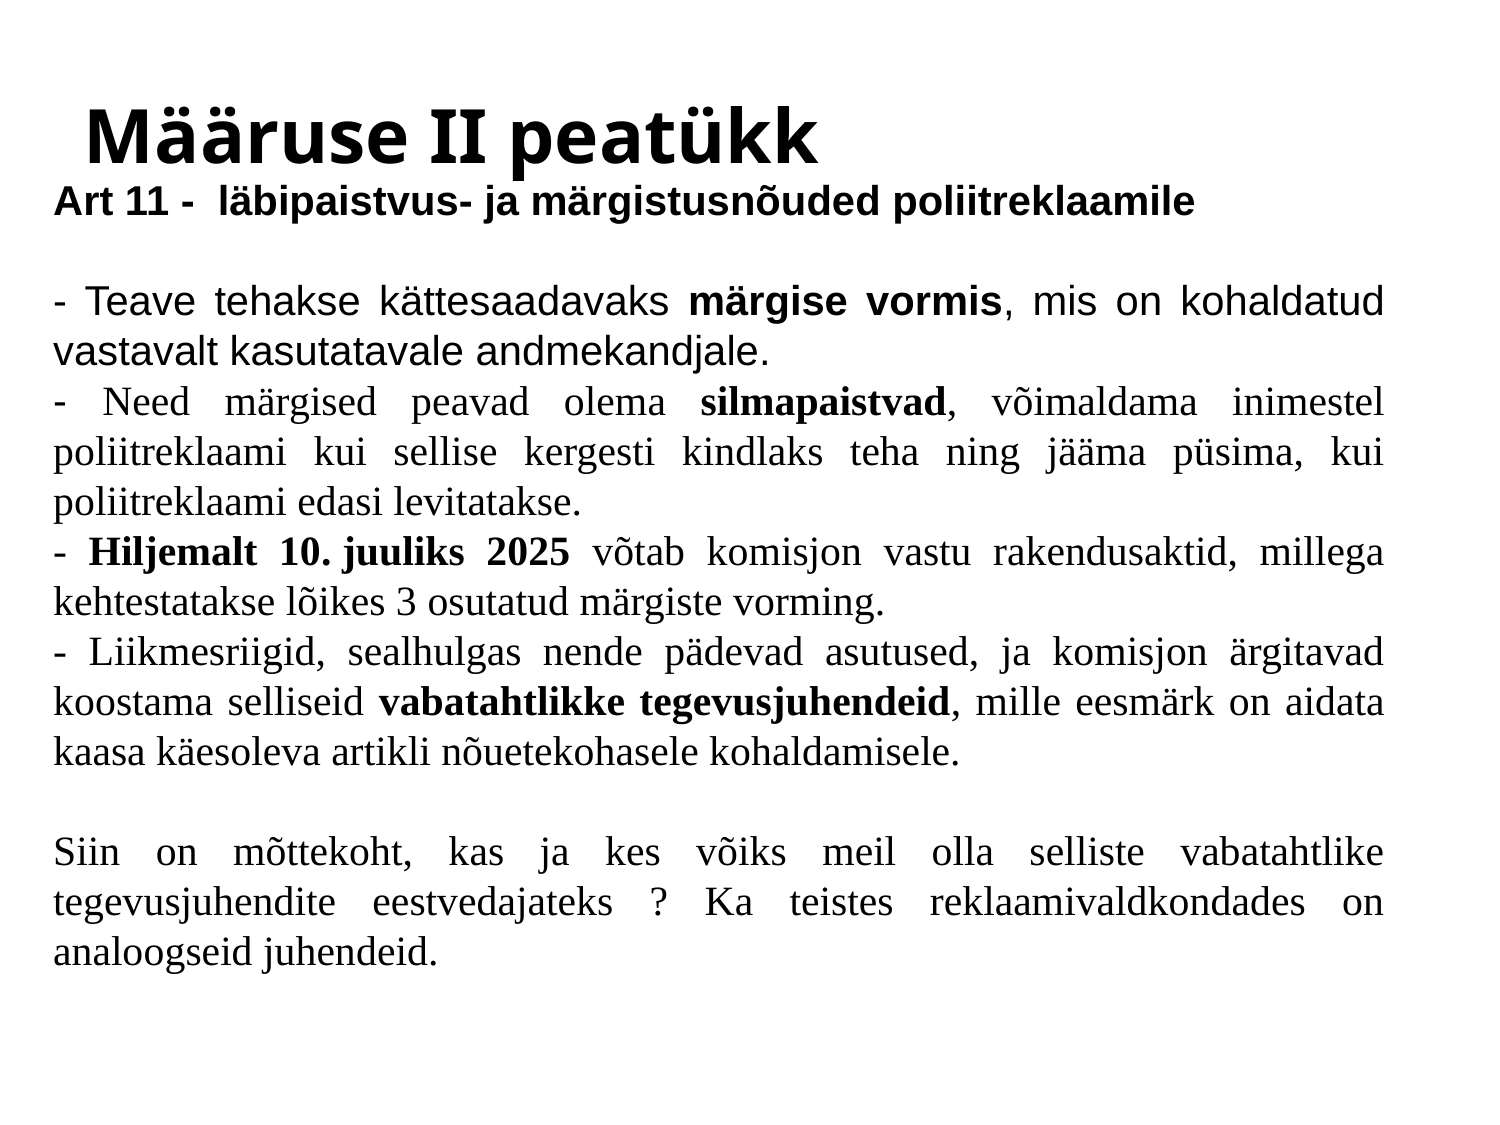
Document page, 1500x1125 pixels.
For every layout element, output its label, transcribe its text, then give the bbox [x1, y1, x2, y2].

text_box Määruse II peatükk [83, 88, 1284, 209]
text_box Art 11 - läbipaistvus- ja märgistusnõuded poliitreklaamile - Teave tehakse kättesaadavaks märgise vormis, mis on kohaldatud vastavalt kasutatavale andmekandjale. - Need märgised peavad olema silmapaistvad, võimaldama inimestel poliitreklaami kui sellise kergesti kindlaks teha ning jääma püsima, kui poliitreklaami edasi levitatakse. - Hiljemalt 10. juuliks 2025 võtab komisjon vastu rakendusaktid, millega kehtestatakse lõikes 3 osutatud märgiste vorming. - Liikmesriigid, sealhulgas nende pädevad asutused, ja komisjon ärgitavad koostama selliseid vabatahtlikke tegevusjuhendeid, mille eesmärk on aidata kaasa käesoleva artikli nõuetekohasele kohaldamisele. Siin on mõttekoht, kas ja kes võiks meil olla selliste vabatahtlike tegevusjuhendite eestvedajateks ? Ka teistes reklaamivaldkondades on analoogseid juhendeid. [53, 173, 1386, 1040]
